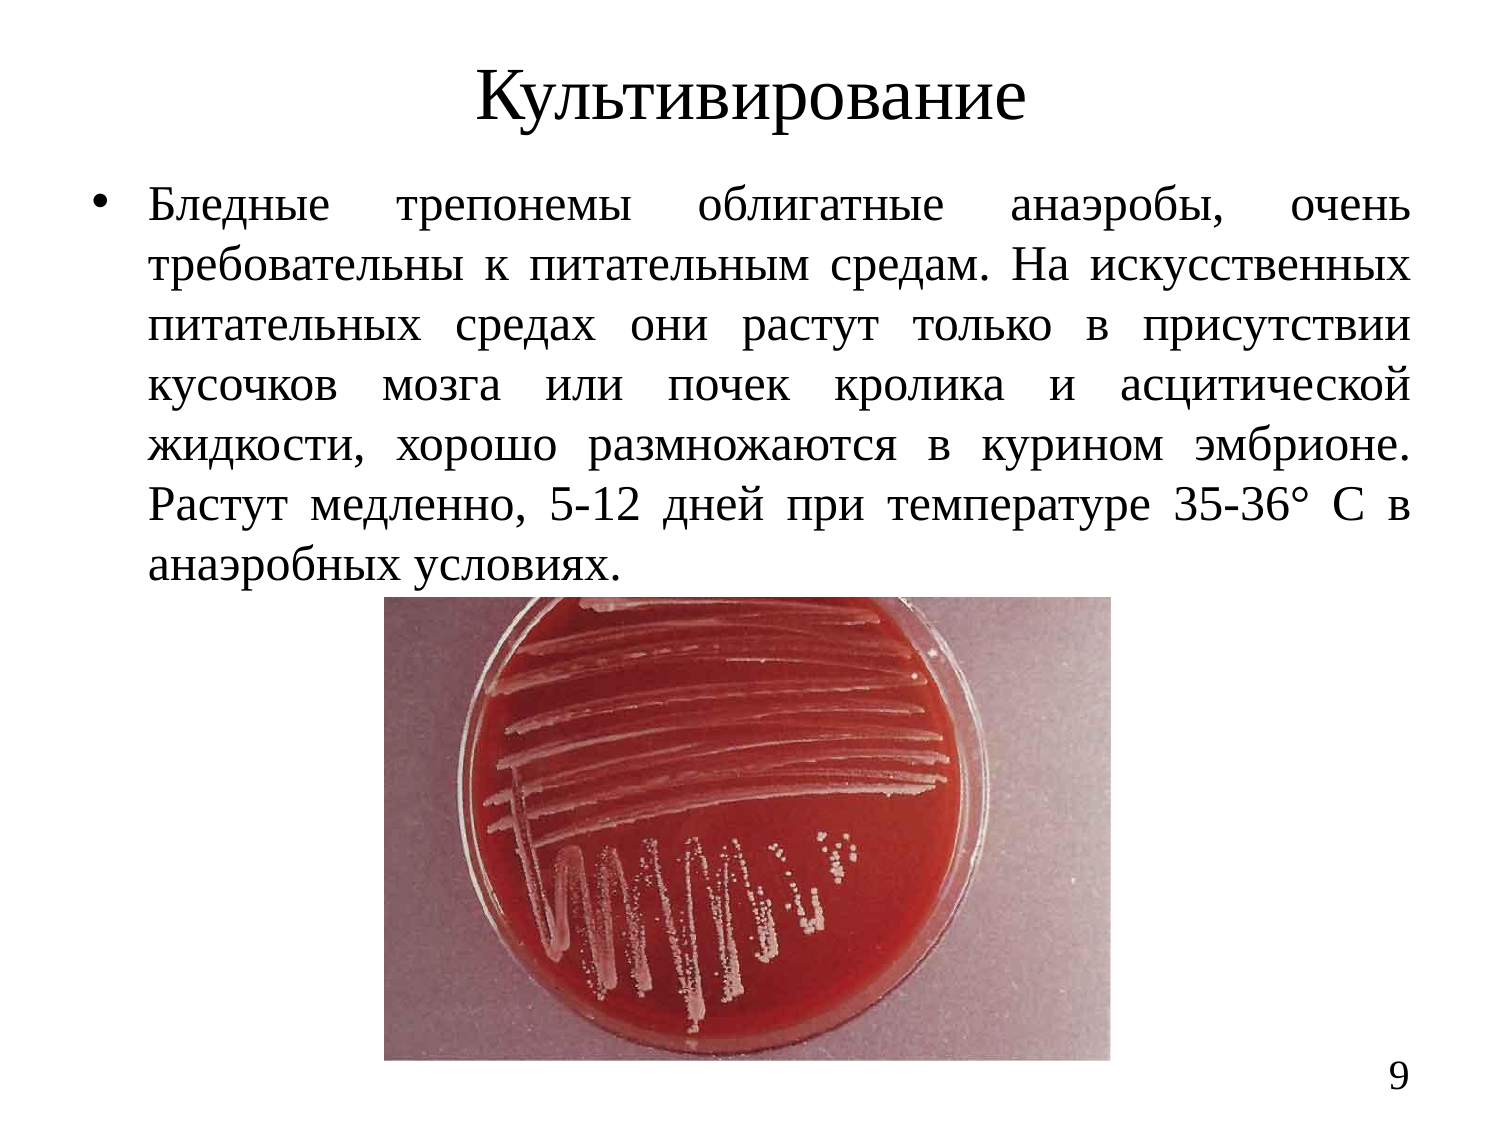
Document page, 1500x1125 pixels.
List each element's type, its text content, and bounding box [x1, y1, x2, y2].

list Бледные трепонемы облигатные анаэробы, очень требовательны к питательным средам. На искусственных питательных средах они растут только в присутствии кусочков мозга или почек кролика и асцитической жидкости, хорошо размножаются в курином эмбрионе. Растут медленно, 5-12 дней при температуре 35-36° С в анаэробных условиях. [76, 162, 1427, 906]
slide_number 9 [1074, 1042, 1425, 1103]
picture [384, 597, 1111, 1061]
title Культивирование [76, 0, 1427, 162]
